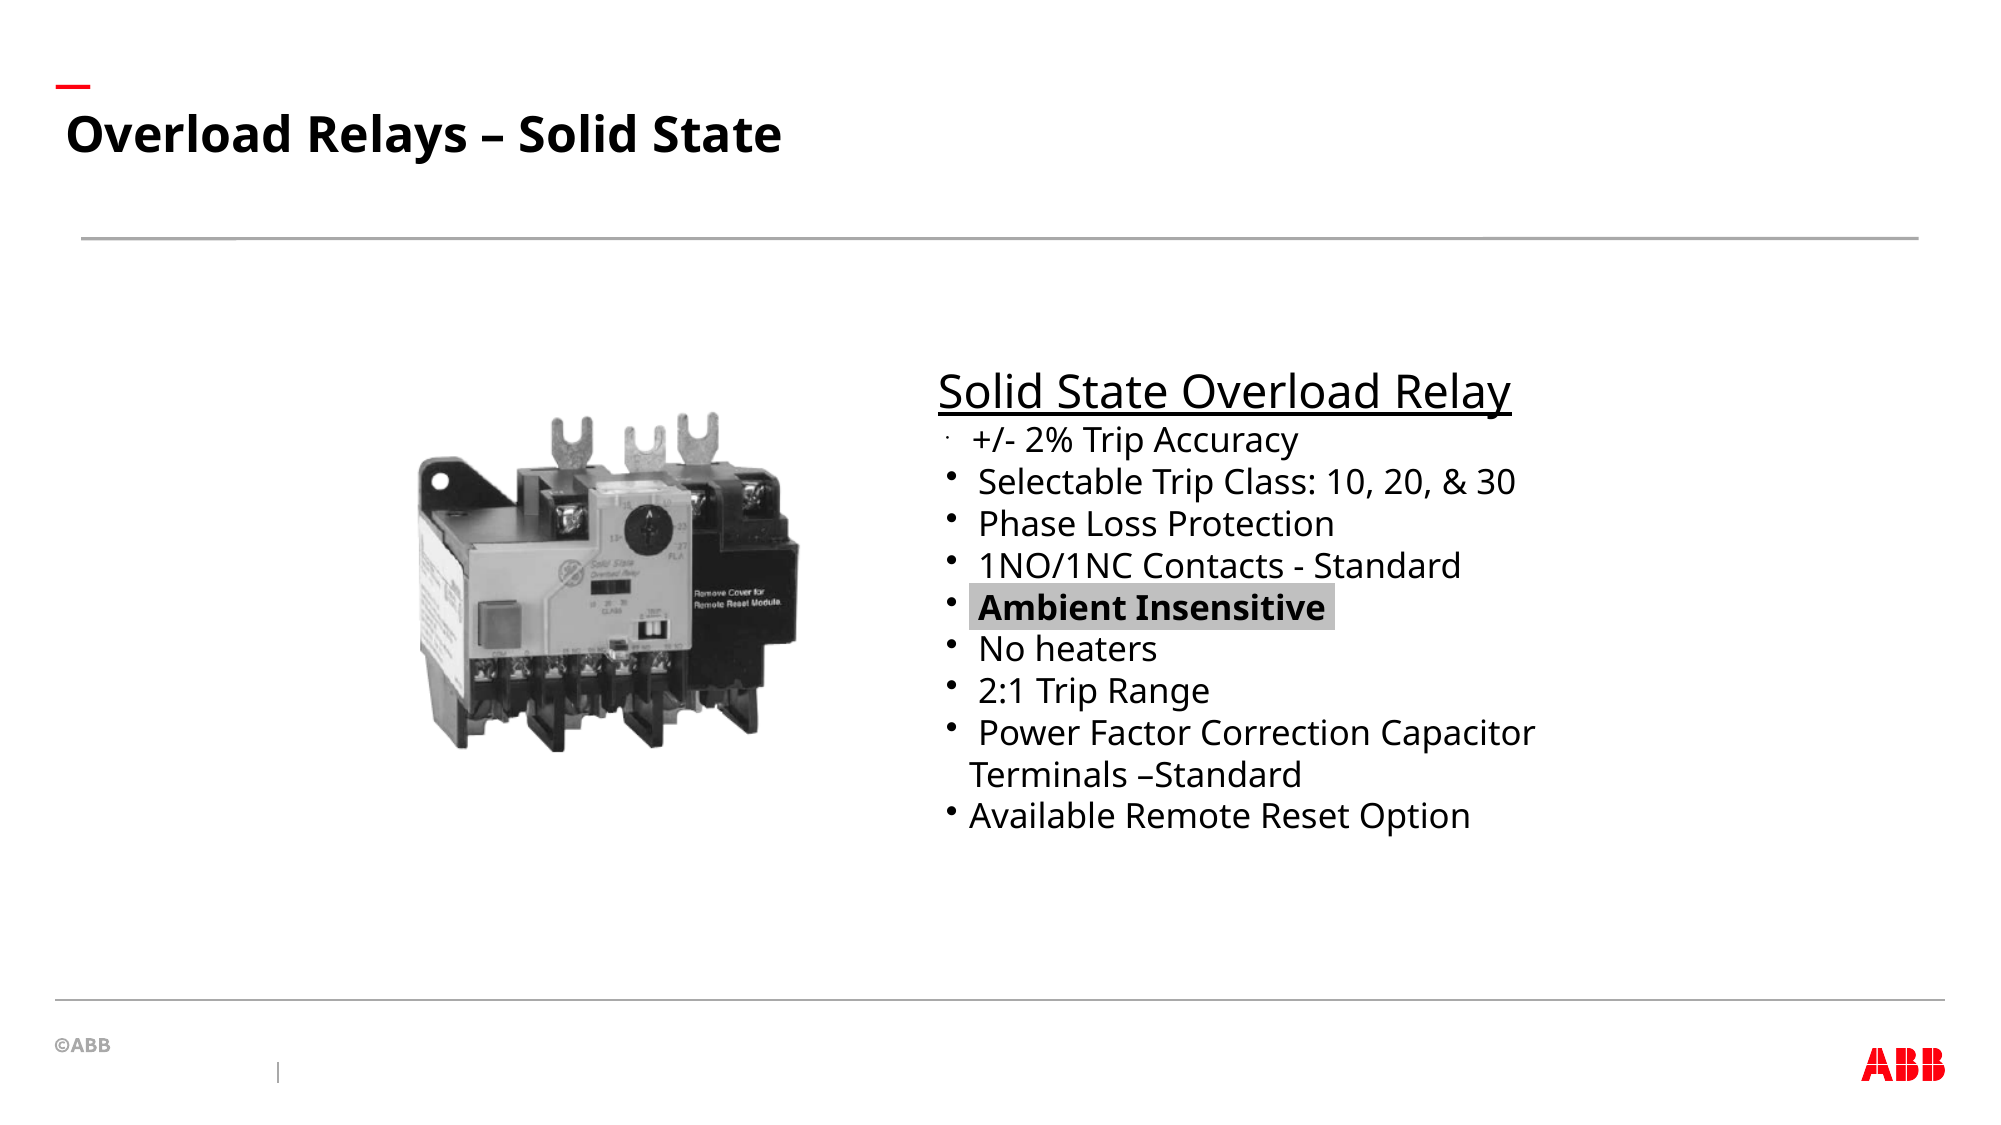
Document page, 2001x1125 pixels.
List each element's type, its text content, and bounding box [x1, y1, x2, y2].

title Overload Relays – Solid State [56, 86, 834, 179]
list Solid State Overload Relay +/- 2% Trip Accuracy Selectable Trip Class: 10, 20, & 30 Phase Loss Protection 1NO/1NC Contacts - Standard Ambient Insensitive No heaters 2:1 Trip Range Power Factor Correction Capacitor Terminals –Standard Available Remote Reset Option [929, 357, 1591, 854]
picture [373, 407, 838, 772]
picture [1861, 1048, 1945, 1081]
